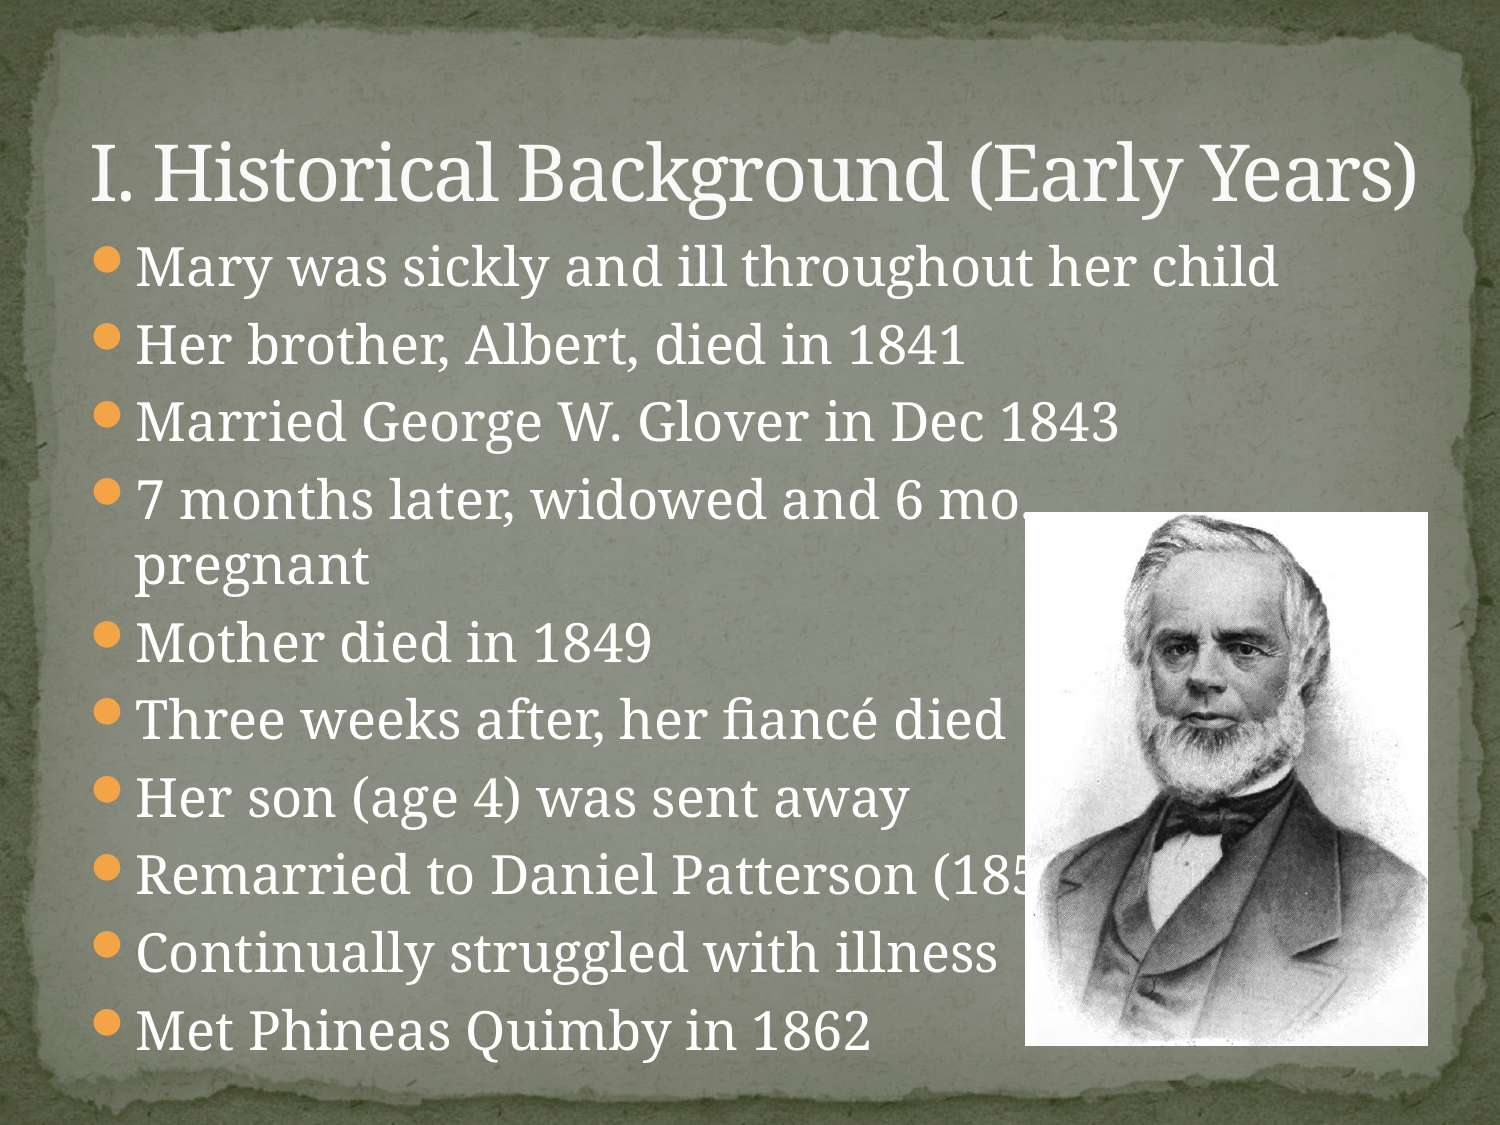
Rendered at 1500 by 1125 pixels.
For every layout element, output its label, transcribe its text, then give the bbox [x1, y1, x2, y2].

title I. Historical Background (Early Years) [74, 24, 1450, 225]
list Mary was sickly and ill throughout her child Her brother, Albert, died in 1841 Married George W. Glover in Dec 1843 7 months later, widowed and 6 mo. pregnant Mother died in 1849 Three weeks after, her fiancé died Her son (age 4) was sent away Remarried to Daniel Patterson (1853) Continually struggled with illness Met Phineas Quimby in 1862 [75, 225, 1425, 1100]
picture [1025, 512, 1428, 1046]
